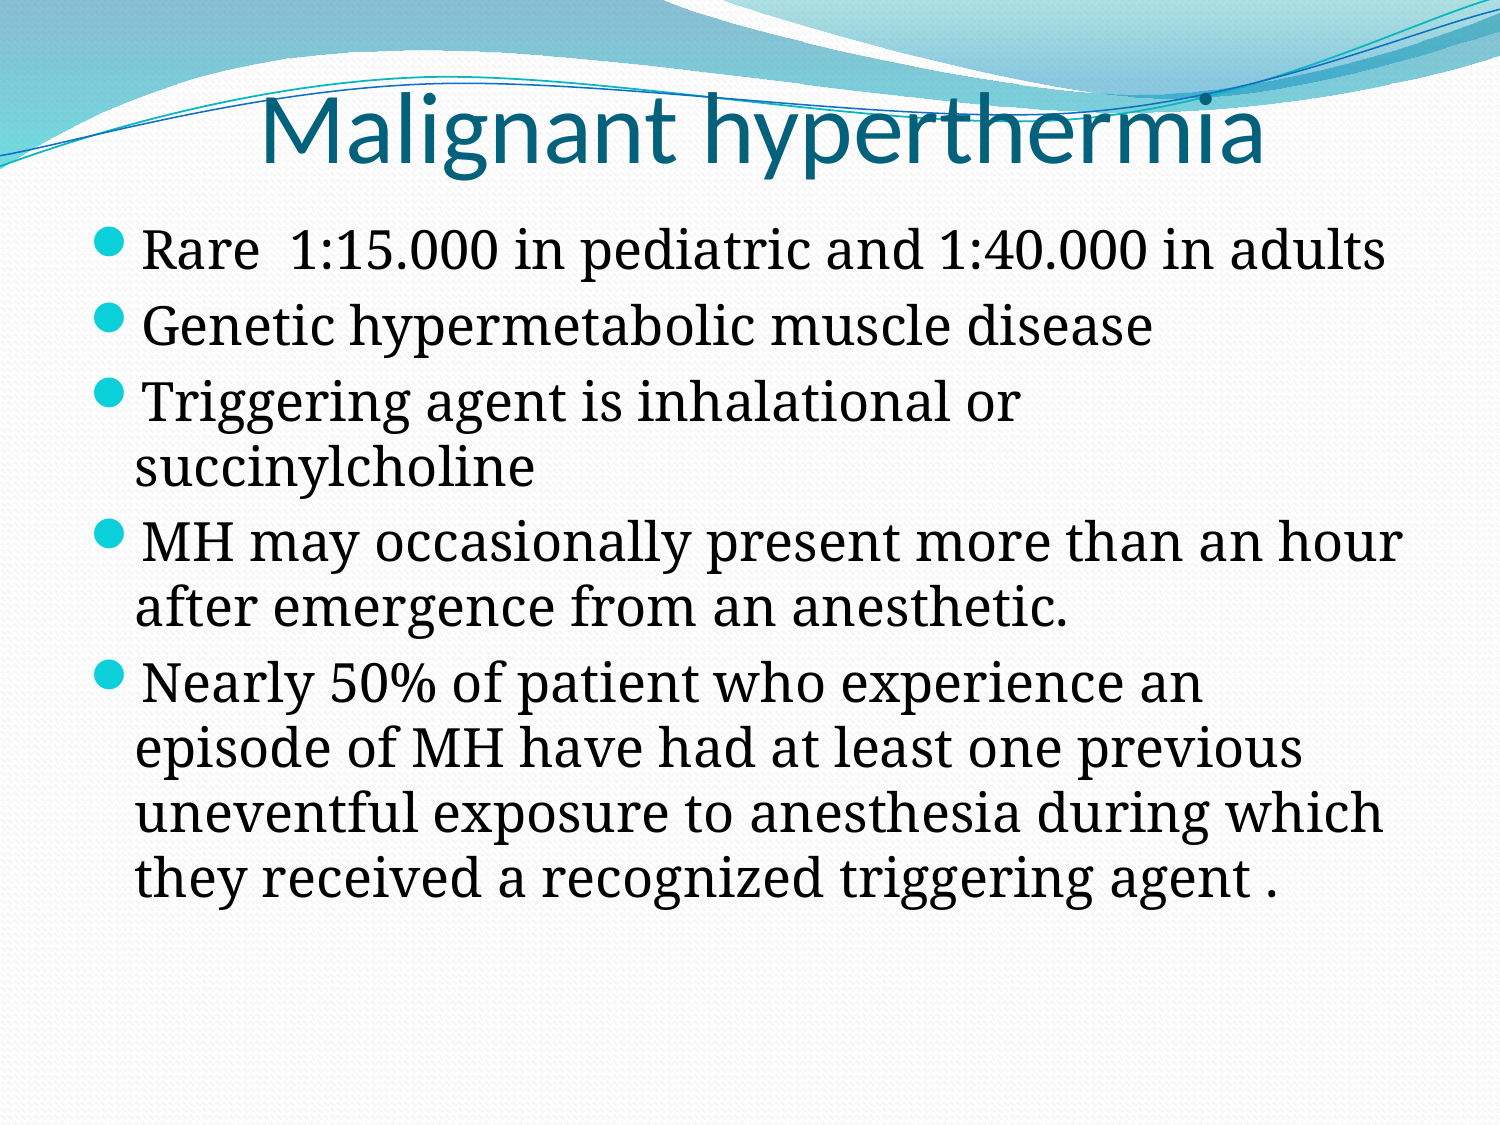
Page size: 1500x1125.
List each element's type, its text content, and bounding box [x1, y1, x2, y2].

list Rare 1:15.000 in pediatric and 1:40.000 in adults Genetic hypermetabolic muscle disease Triggering agent is inhalational or succinylcholine MH may occasionally present more than an hour after emergence from an anesthetic. Nearly 50% of patient who experience an episode of MH have had at least one previous uneventful exposure to anesthesia during which they received a recognized triggering agent . [75, 208, 1425, 1038]
title Malignant hyperthermia [76, 54, 1427, 185]
